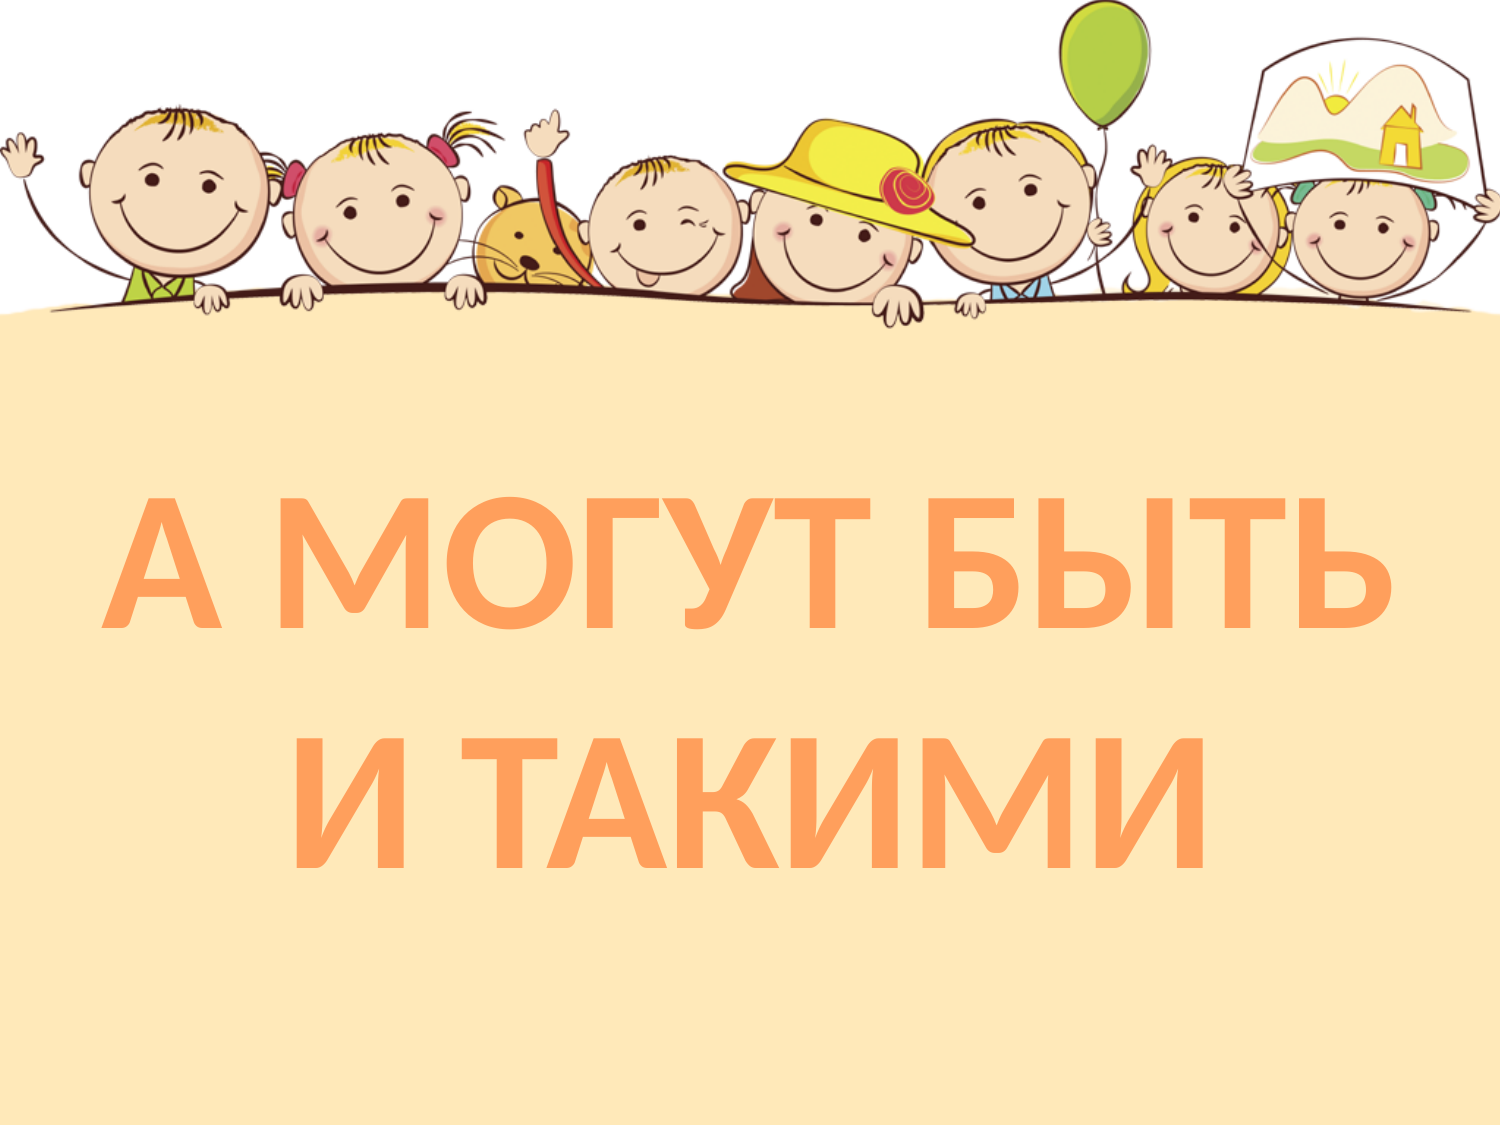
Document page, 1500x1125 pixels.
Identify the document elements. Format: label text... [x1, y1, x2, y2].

title А МОГУТ БЫТЬ И ТАКИМИ [76, 361, 1424, 977]
picture [0, 0, 1500, 1125]
